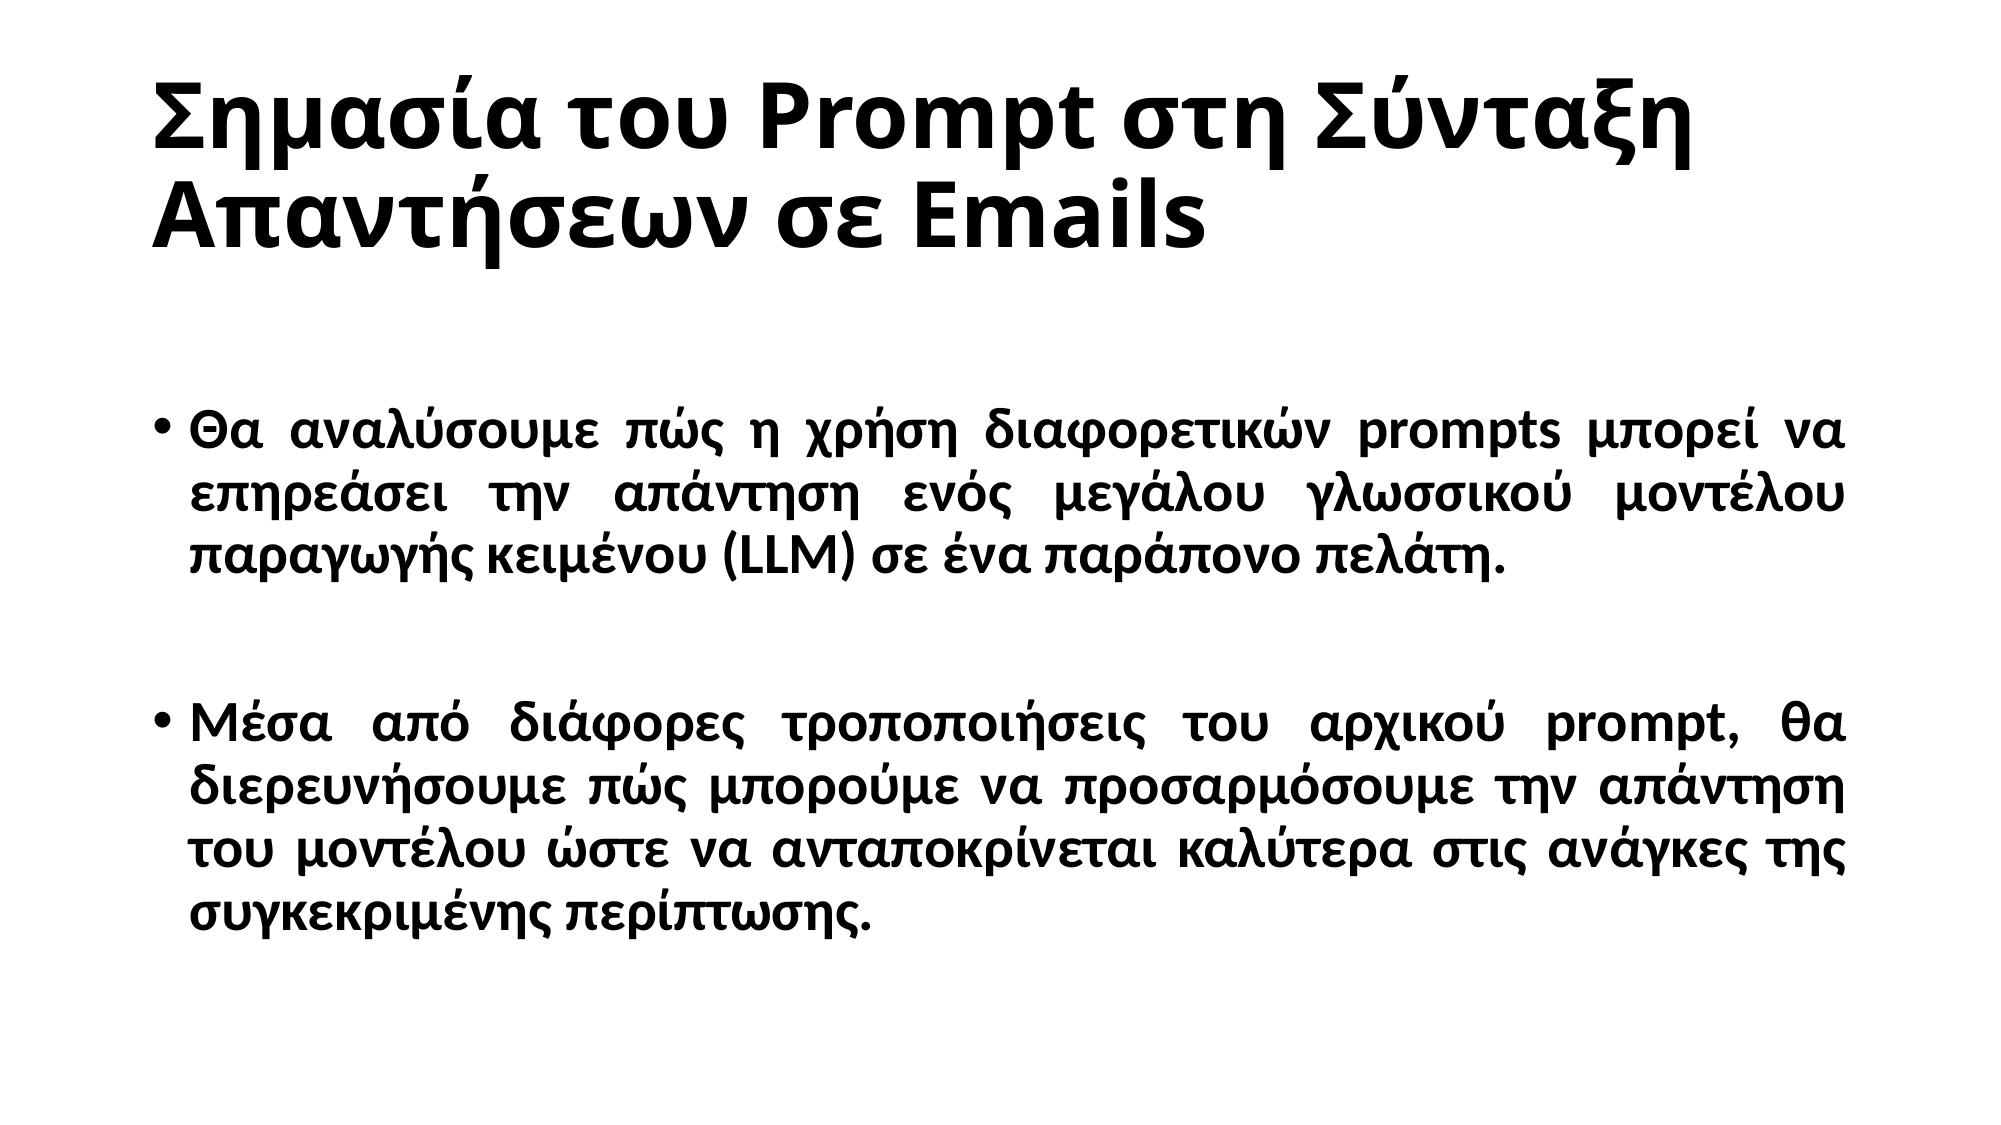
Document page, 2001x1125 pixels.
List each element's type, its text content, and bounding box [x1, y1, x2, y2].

list Θα αναλύσουμε πώς η χρήση διαφορετικών prompts μπορεί να επηρεάσει την απάντηση ενός μεγάλου γλωσσικού μοντέλου παραγωγής κειμένου (LLM) σε ένα παράπονο πελάτη. Μέσα από διάφορες τροποποιήσεις του αρχικού prompt, θα διερευνήσουμε πώς μπορούμε να προσαρμόσουμε την απάντηση του μοντέλου ώστε να ανταποκρίνεται καλύτερα στις ανάγκες της συγκεκριμένης περίπτωσης. [137, 299, 1863, 1014]
title Σημασία του Prompt στη Σύνταξη Απαντήσεων σε Emails [137, 59, 1863, 278]
